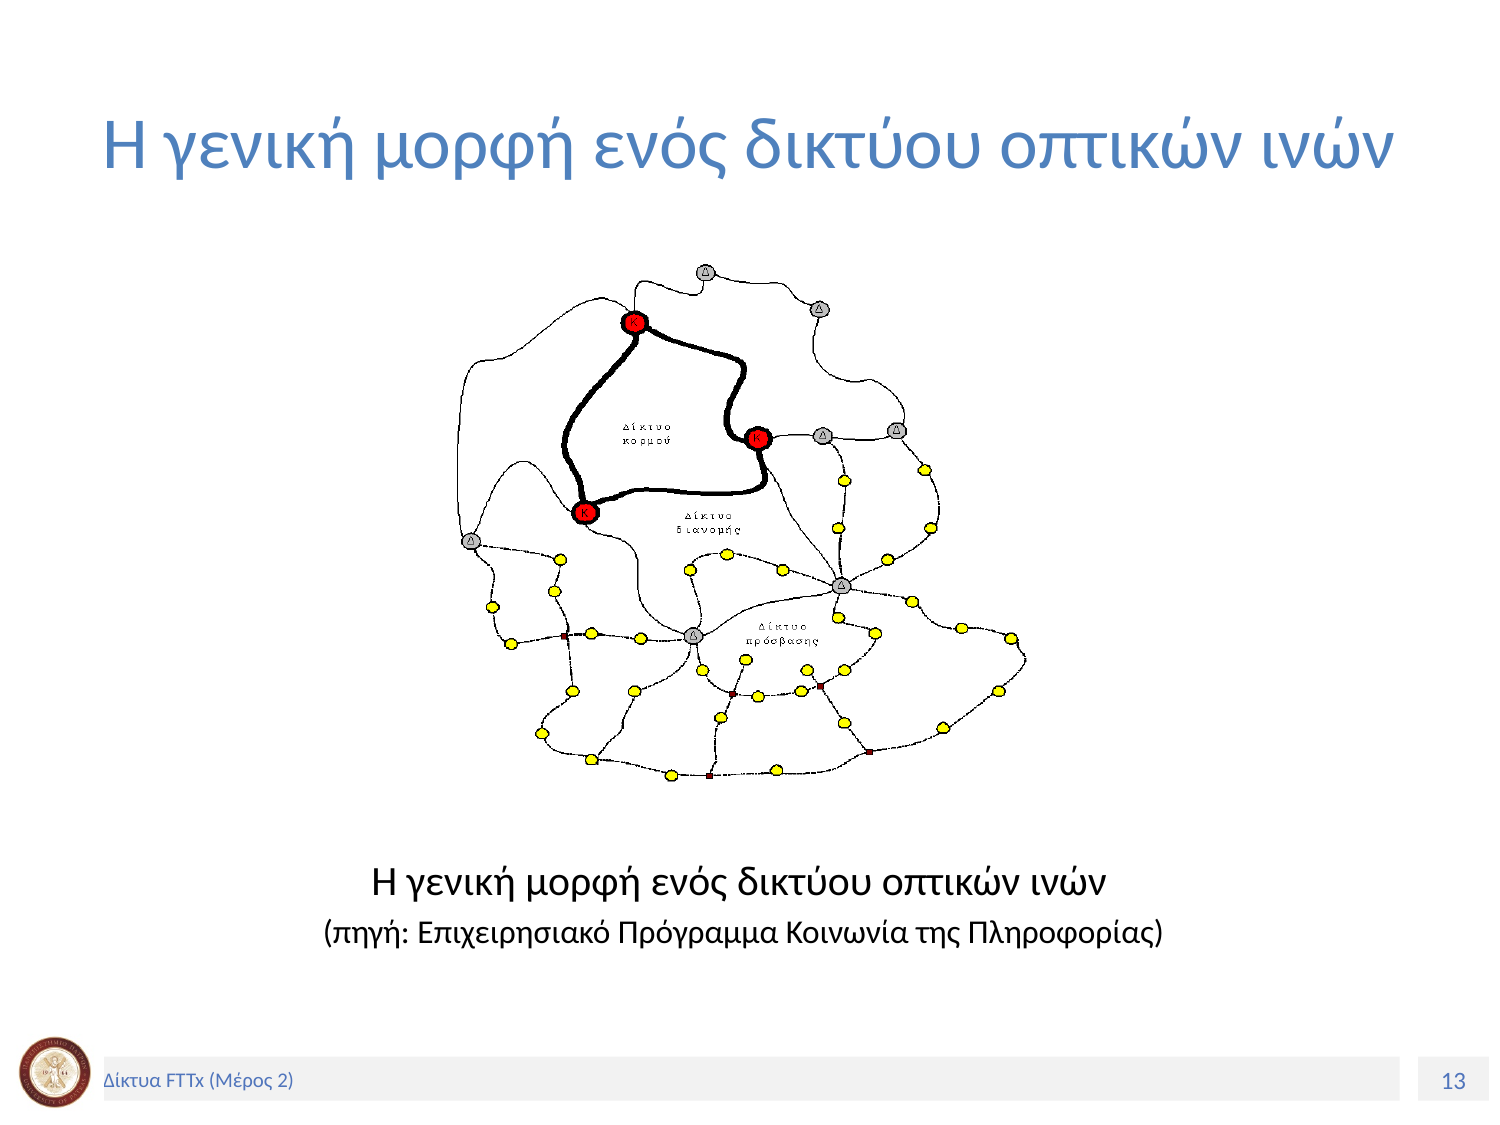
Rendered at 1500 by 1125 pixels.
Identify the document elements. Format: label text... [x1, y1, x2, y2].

picture [5, 1023, 104, 1121]
list Η γενική μορφή ενός δικτύου οπτικών ινών (πηγή: Επιχειρησιακό Πρόγραµµα Κοινωνία της Πληροφορίας) [294, 846, 1194, 1013]
title Η γενική μορφή ενός δικτύου οπτικών ινών [75, 44, 1425, 233]
picture [430, 231, 1046, 834]
